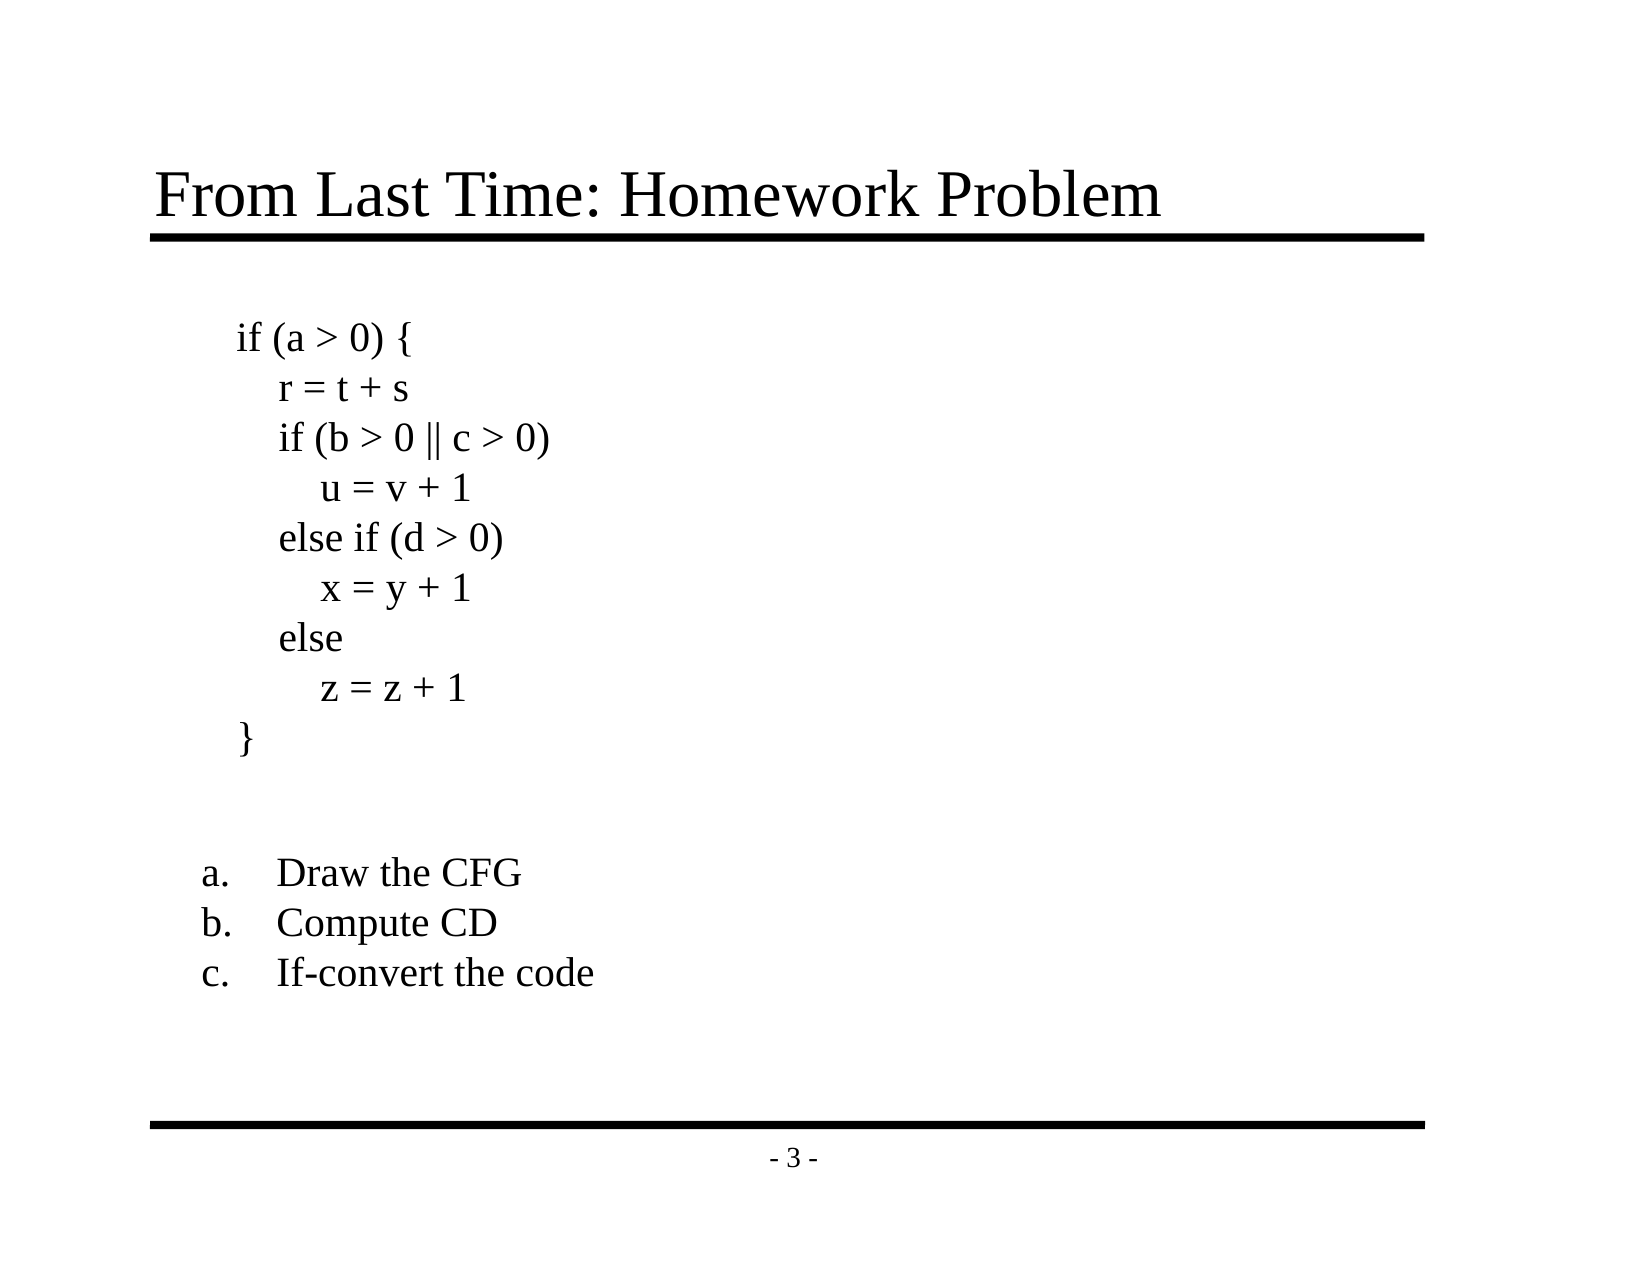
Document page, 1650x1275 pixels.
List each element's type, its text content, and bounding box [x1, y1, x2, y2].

text_box if (a > 0) { r = t + s if (b > 0 || c > 0) u = v + 1 else if (d > 0) x = y + 1 else z = z + 1 } [221, 302, 566, 768]
text_box Draw the CFG Compute CD If-convert the code [186, 836, 610, 1002]
title From Last Time: Homework Problem [137, 137, 1413, 239]
